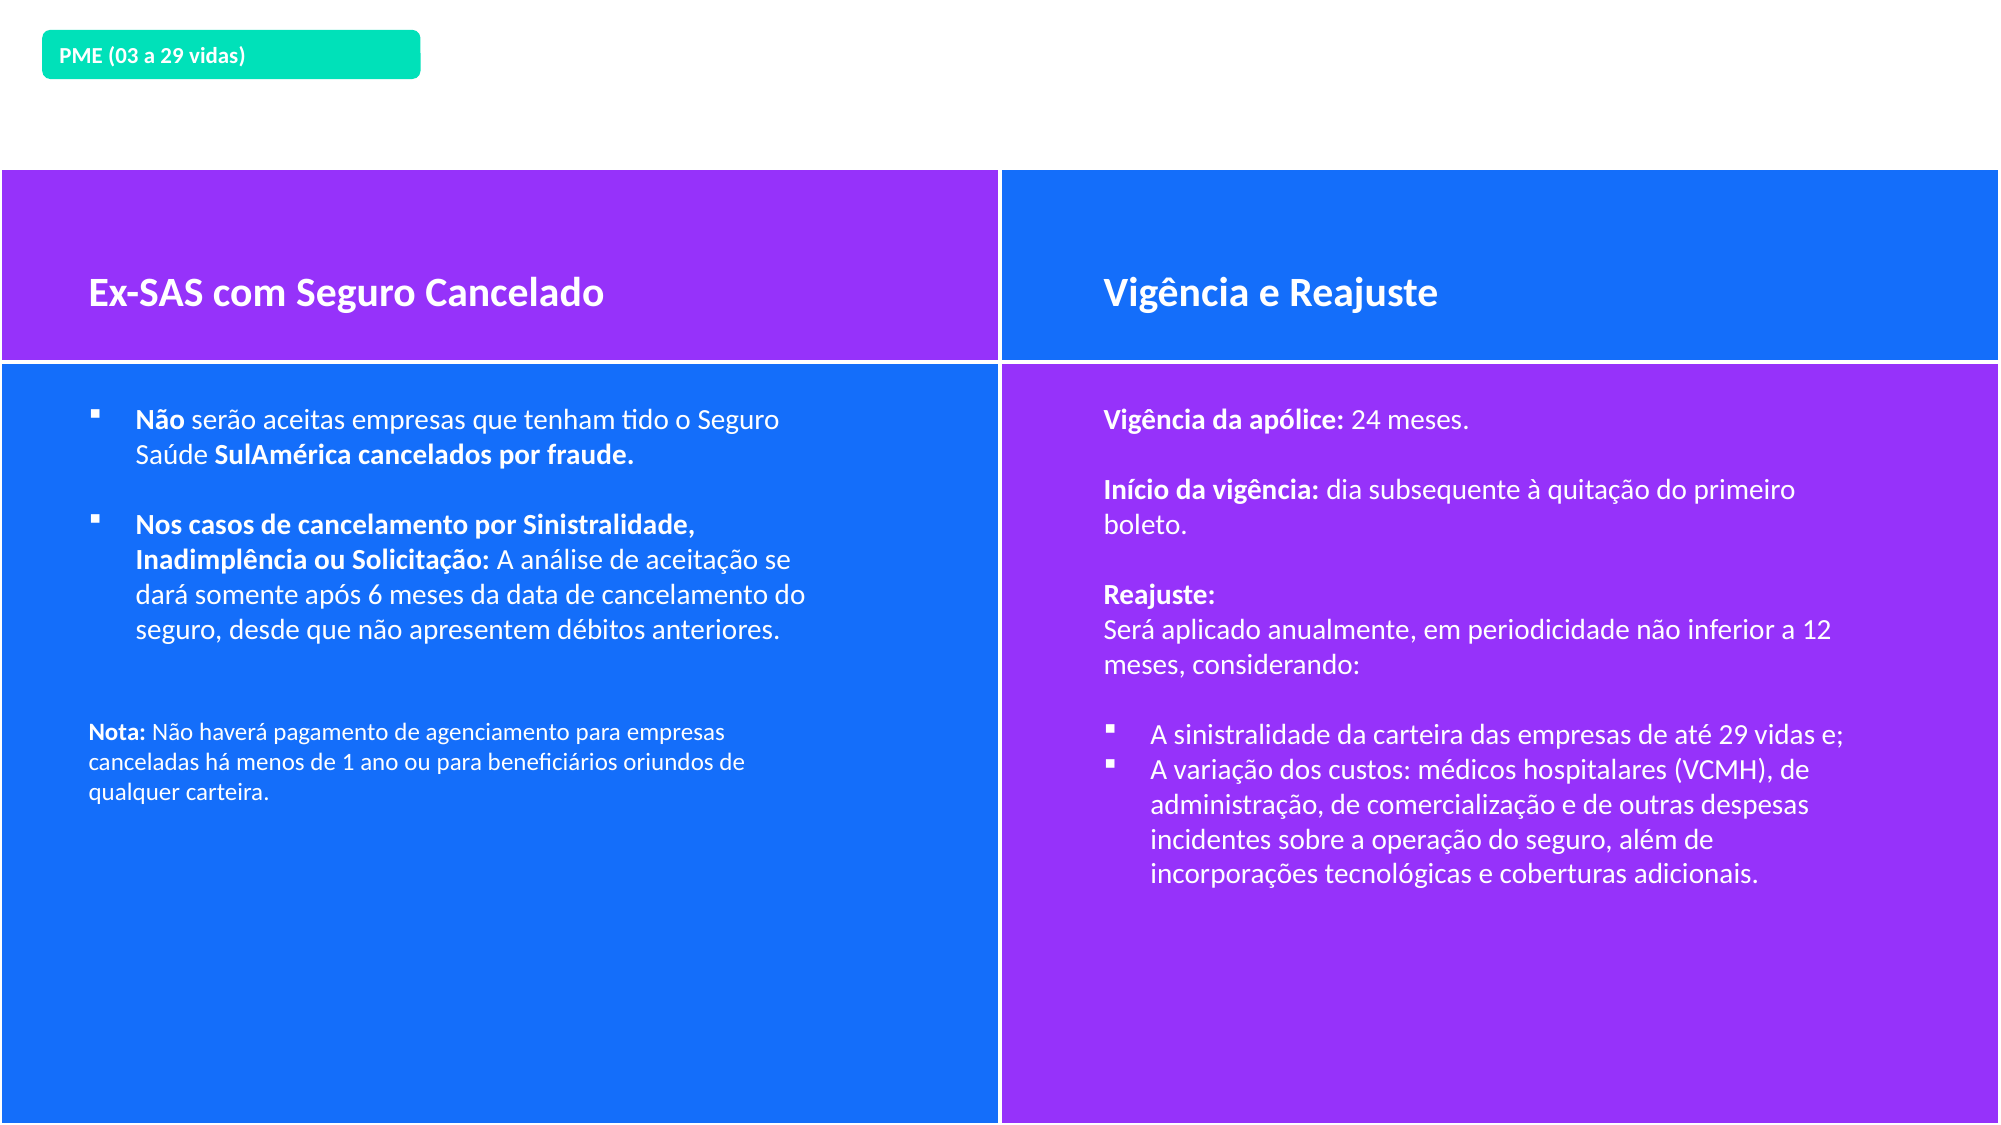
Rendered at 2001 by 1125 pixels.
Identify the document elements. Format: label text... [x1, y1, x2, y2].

text_box [0, 166, 1002, 364]
text_box PME (03 a 29 vidas) [40, 27, 423, 82]
text_box Não serão aceitas empresas que tenham tido o Seguro Saúde SulAmérica cancelados por fraude. Nos casos de cancelamento por Sinistralidade, Inadimplência ou Solicitação: A análise de aceitação se dará somente após 6 meses da data de cancelamento do seguro, desde que não apresentem débitos anteriores. Nota: Não haverá pagamento de agenciamento para empresas canceladas há menos de 1 ano ou para beneficiários oriundos de qualquer carteira. [73, 392, 848, 913]
text_box [0, 364, 1002, 1125]
text_box Ex-SAS com Seguro Cancelado [73, 263, 623, 331]
text_box [1002, 364, 2000, 1125]
text_box Vigência da apólice: 24 meses. Início da vigência: dia subsequente à quitação do primeiro boleto. Reajuste: Será aplicado anualmente, em periodicidade não inferior a 12 meses, considerando: A sinistralidade da carteira das empresas de até 29 vidas e; A variação dos custos: médicos hospitalares (VCMH), de administração, de comercialização e de outras despesas incidentes sobre a operação do seguro, além de incorporações tecnológicas e coberturas adicionais. [1088, 392, 1863, 898]
text_box [1002, 166, 2000, 364]
text_box Vigência e Reajuste [1088, 262, 1508, 329]
